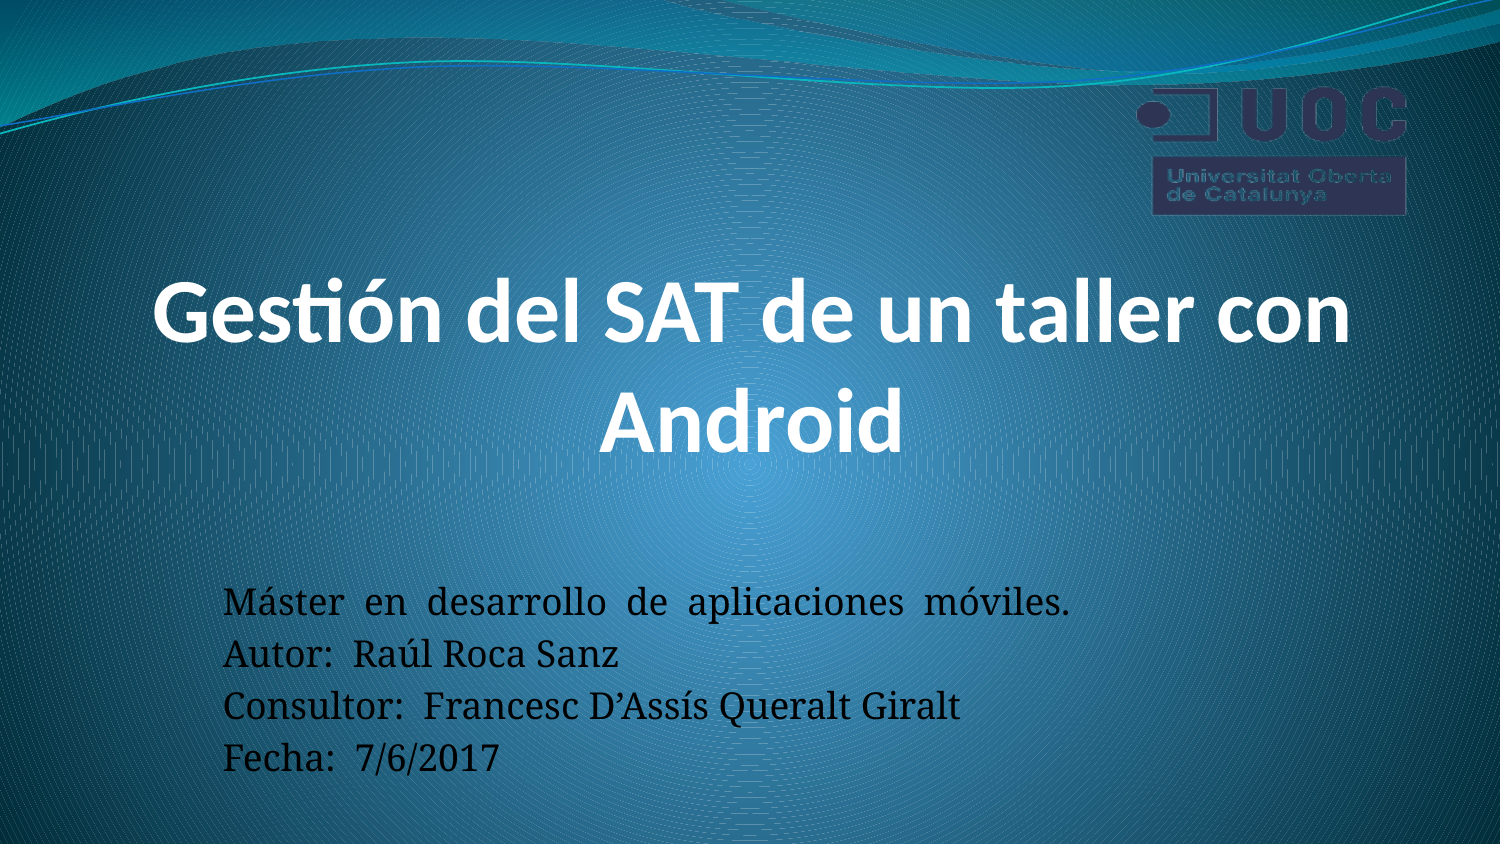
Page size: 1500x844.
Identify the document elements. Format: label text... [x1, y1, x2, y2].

picture [1077, 52, 1465, 273]
subtitle Máster en desarrollo de aplicaciones móviles. Autor: Raúl Roca Sanz Consultor: Francesc D’Assís Queralt Giralt Fecha: 7/6/2017 [222, 571, 1273, 787]
title Gestión del SAT de un taller con Android [117, 210, 1393, 471]
